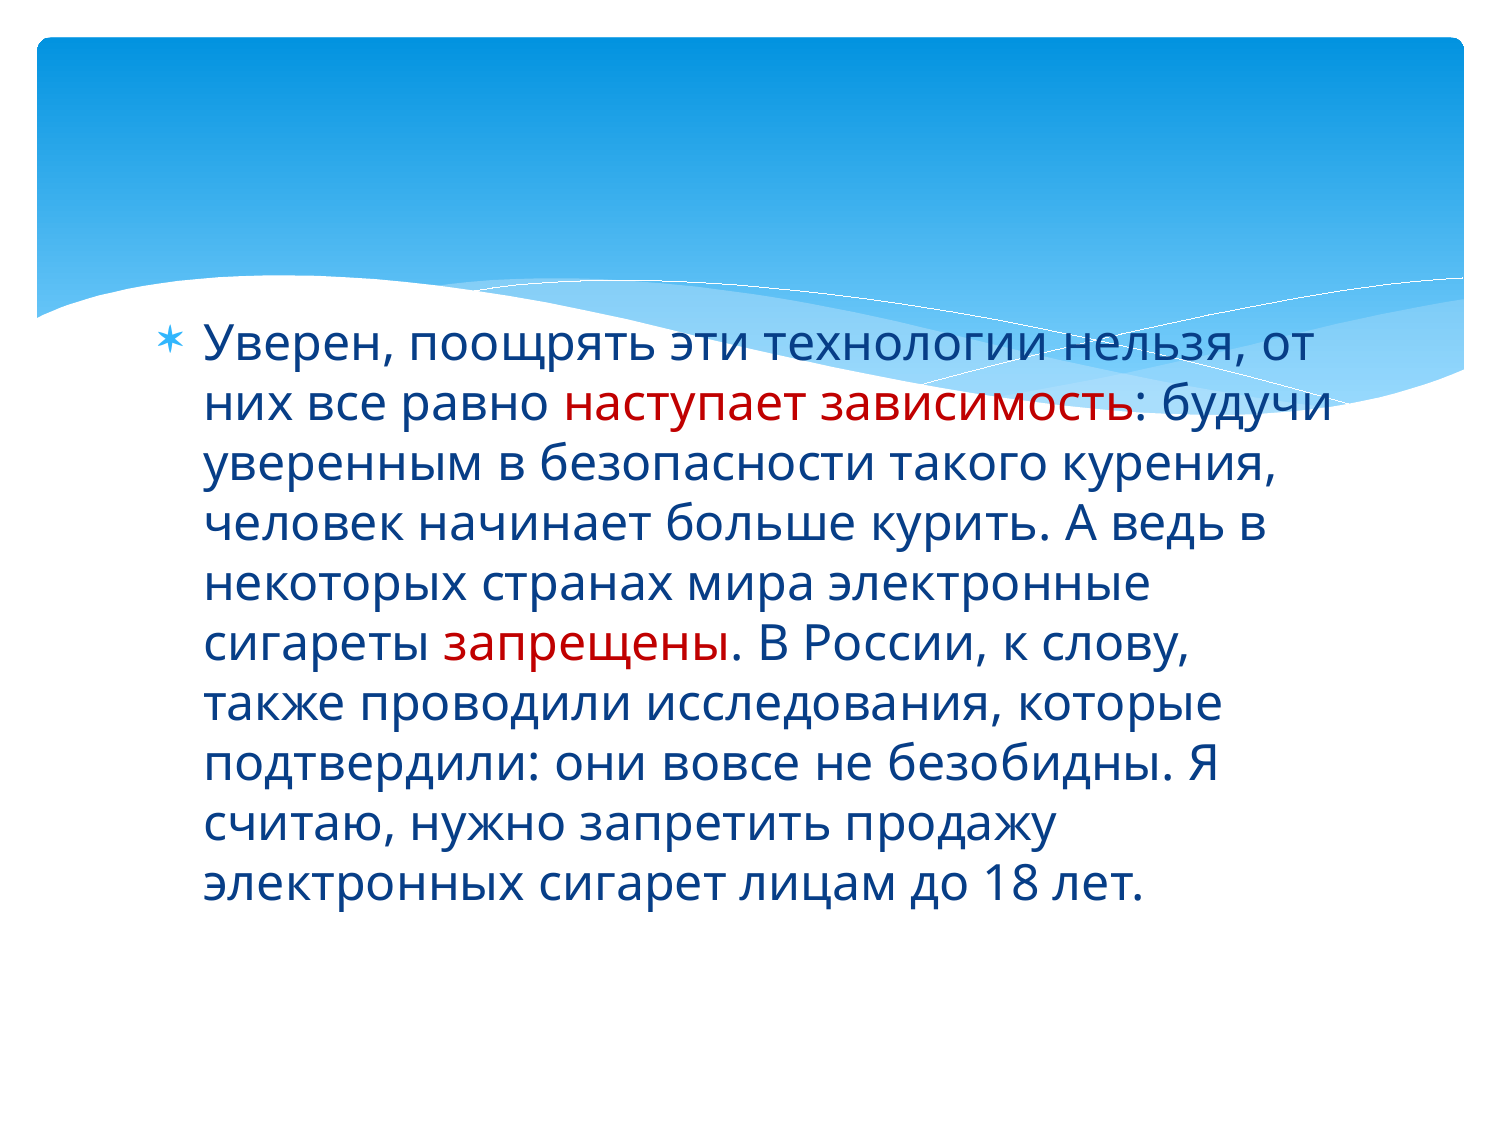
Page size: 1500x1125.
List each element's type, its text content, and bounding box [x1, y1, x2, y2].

list Уверен, поощрять эти технологии нельзя, от них все равно наступает зависимость: будучи уверенным в безопасности такого курения, человек начинает больше курить. А ведь в некоторых странах мира электронные сигареты запрещены. В России, к слову, также проводили исследования, которые подтвердили: они вовсе не безобидны. Я считаю, нужно запретить продажу электронных сигарет лицам до 18 лет. [143, 302, 1359, 1005]
